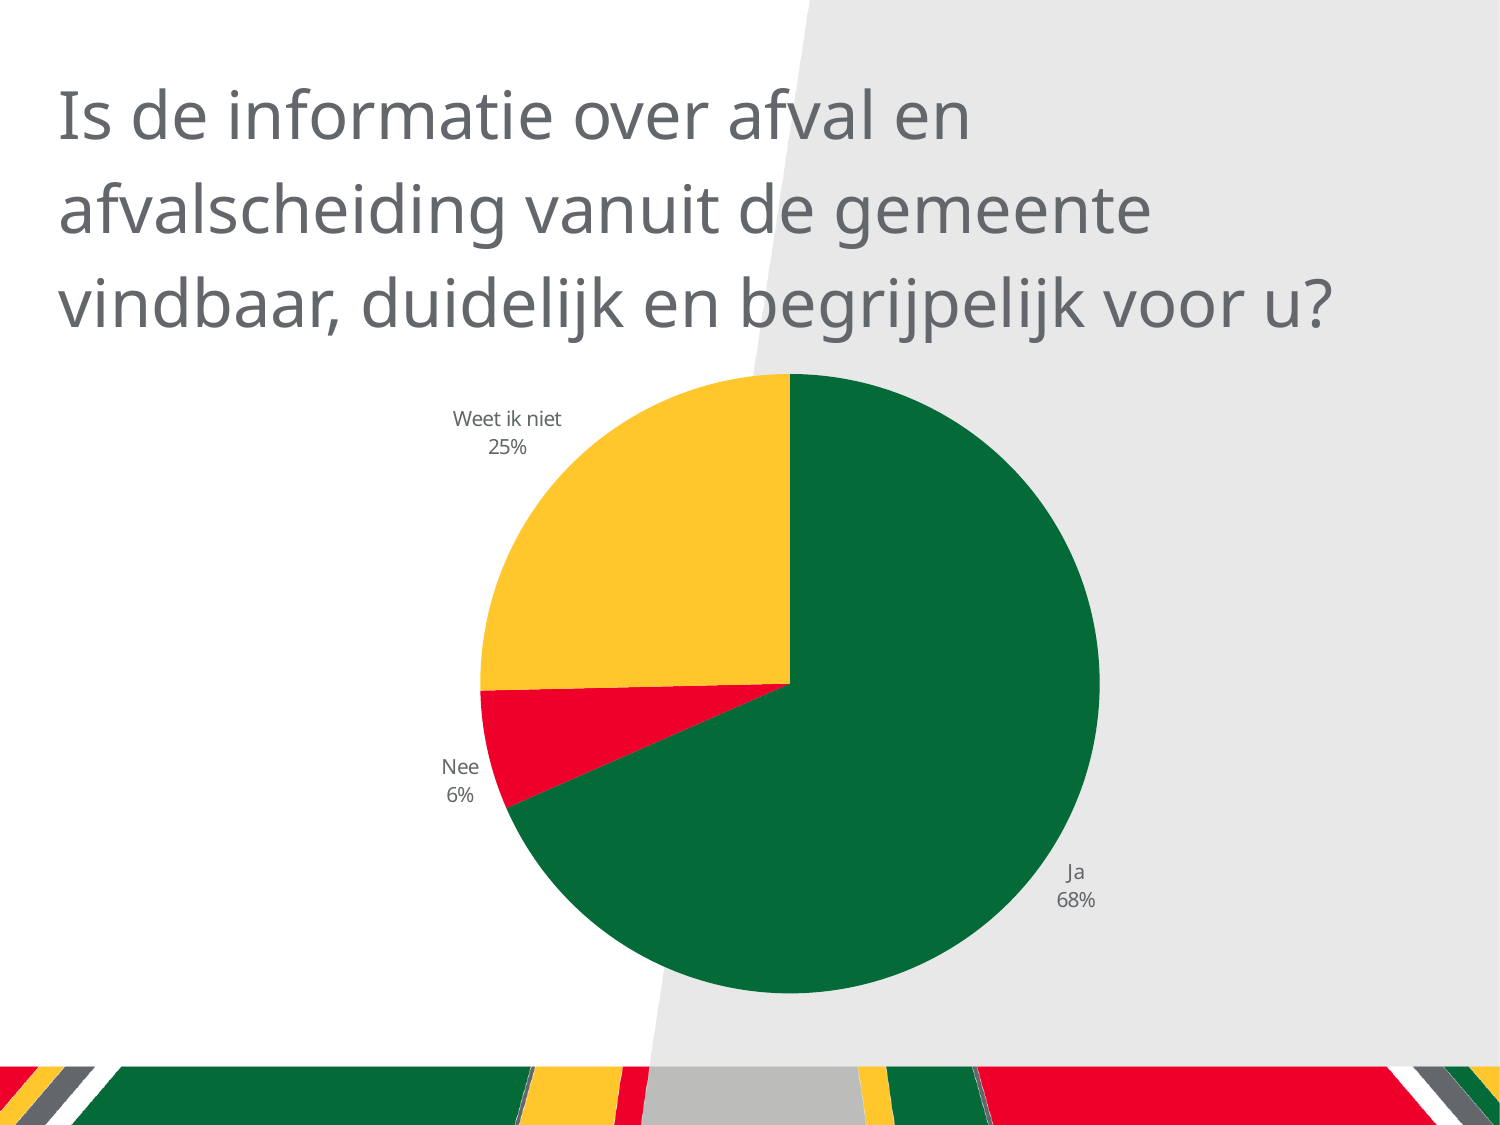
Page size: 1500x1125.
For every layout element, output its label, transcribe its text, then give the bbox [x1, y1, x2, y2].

title Is de informatie over afval en afvalscheiding vanuit de gemeente vindbaar, duidelijk en begrijpelijk voor u? [59, 59, 1441, 237]
chart [87, 341, 1441, 1007]
picture [0, 0, 1500, 1125]
